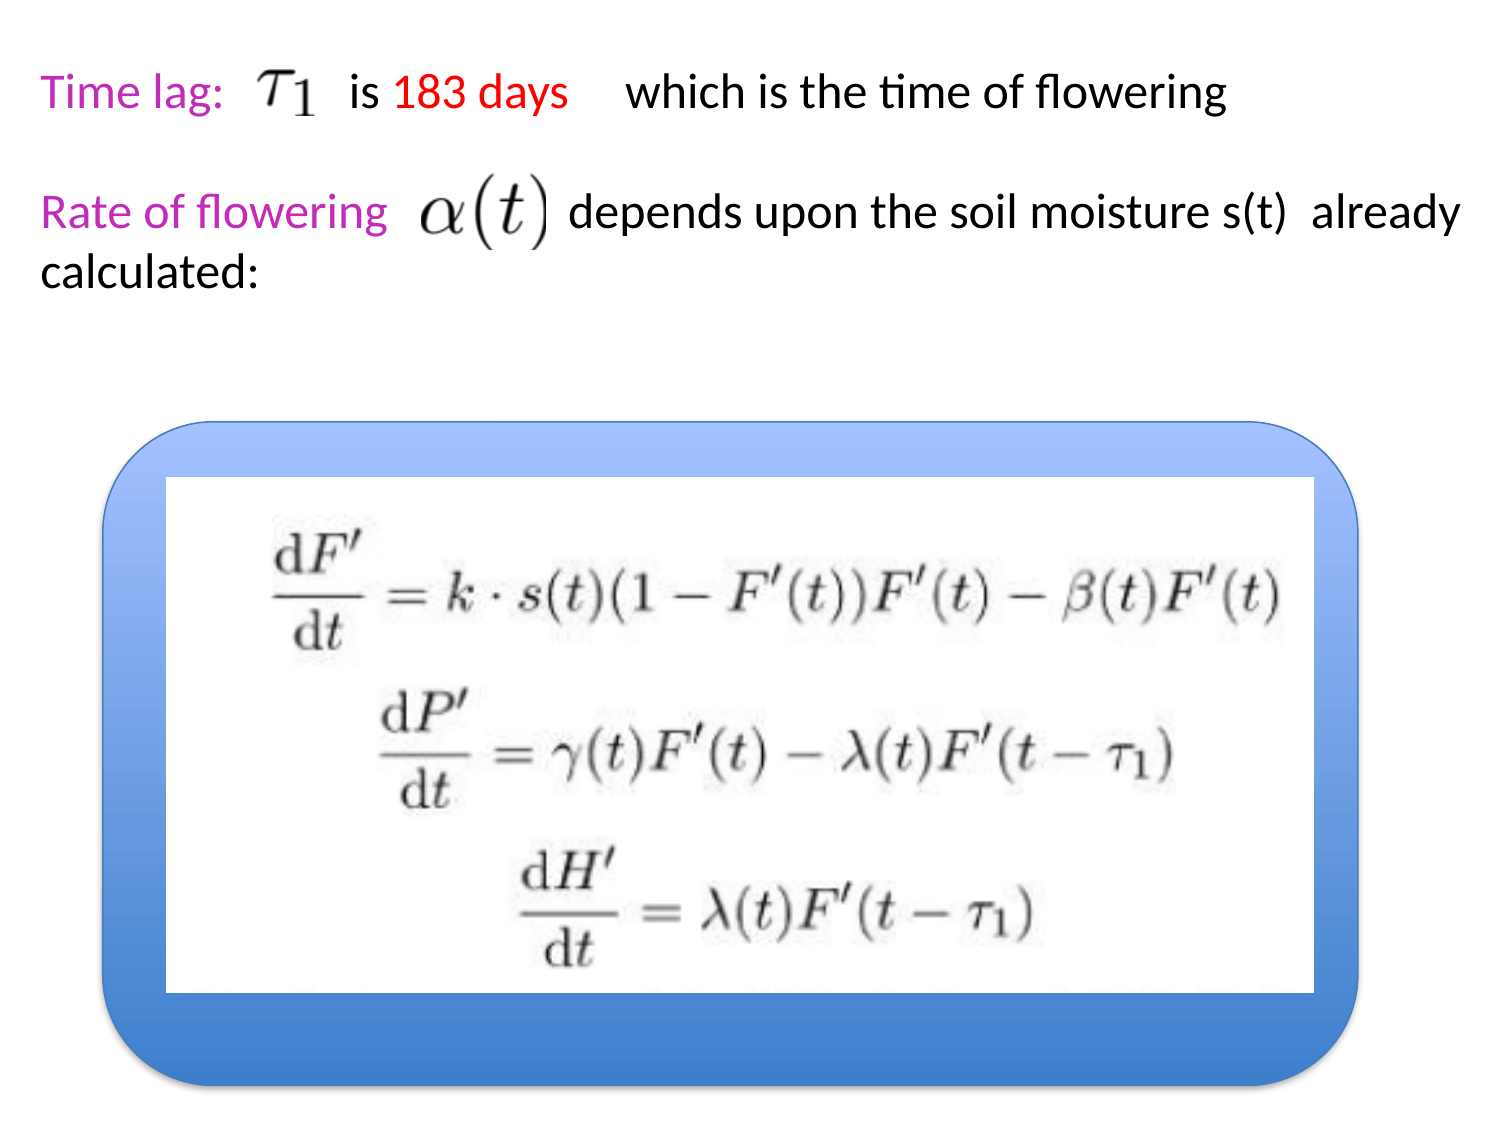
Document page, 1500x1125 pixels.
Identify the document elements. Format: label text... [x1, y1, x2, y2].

picture [166, 477, 1314, 993]
picture [420, 172, 547, 250]
text_box Time lag: is 183 days which is the time of flowering Rate of flowering depends upon the soil moisture s(t) already calculated: [25, 51, 1500, 307]
picture [255, 69, 315, 116]
text_box [101, 421, 1359, 1087]
